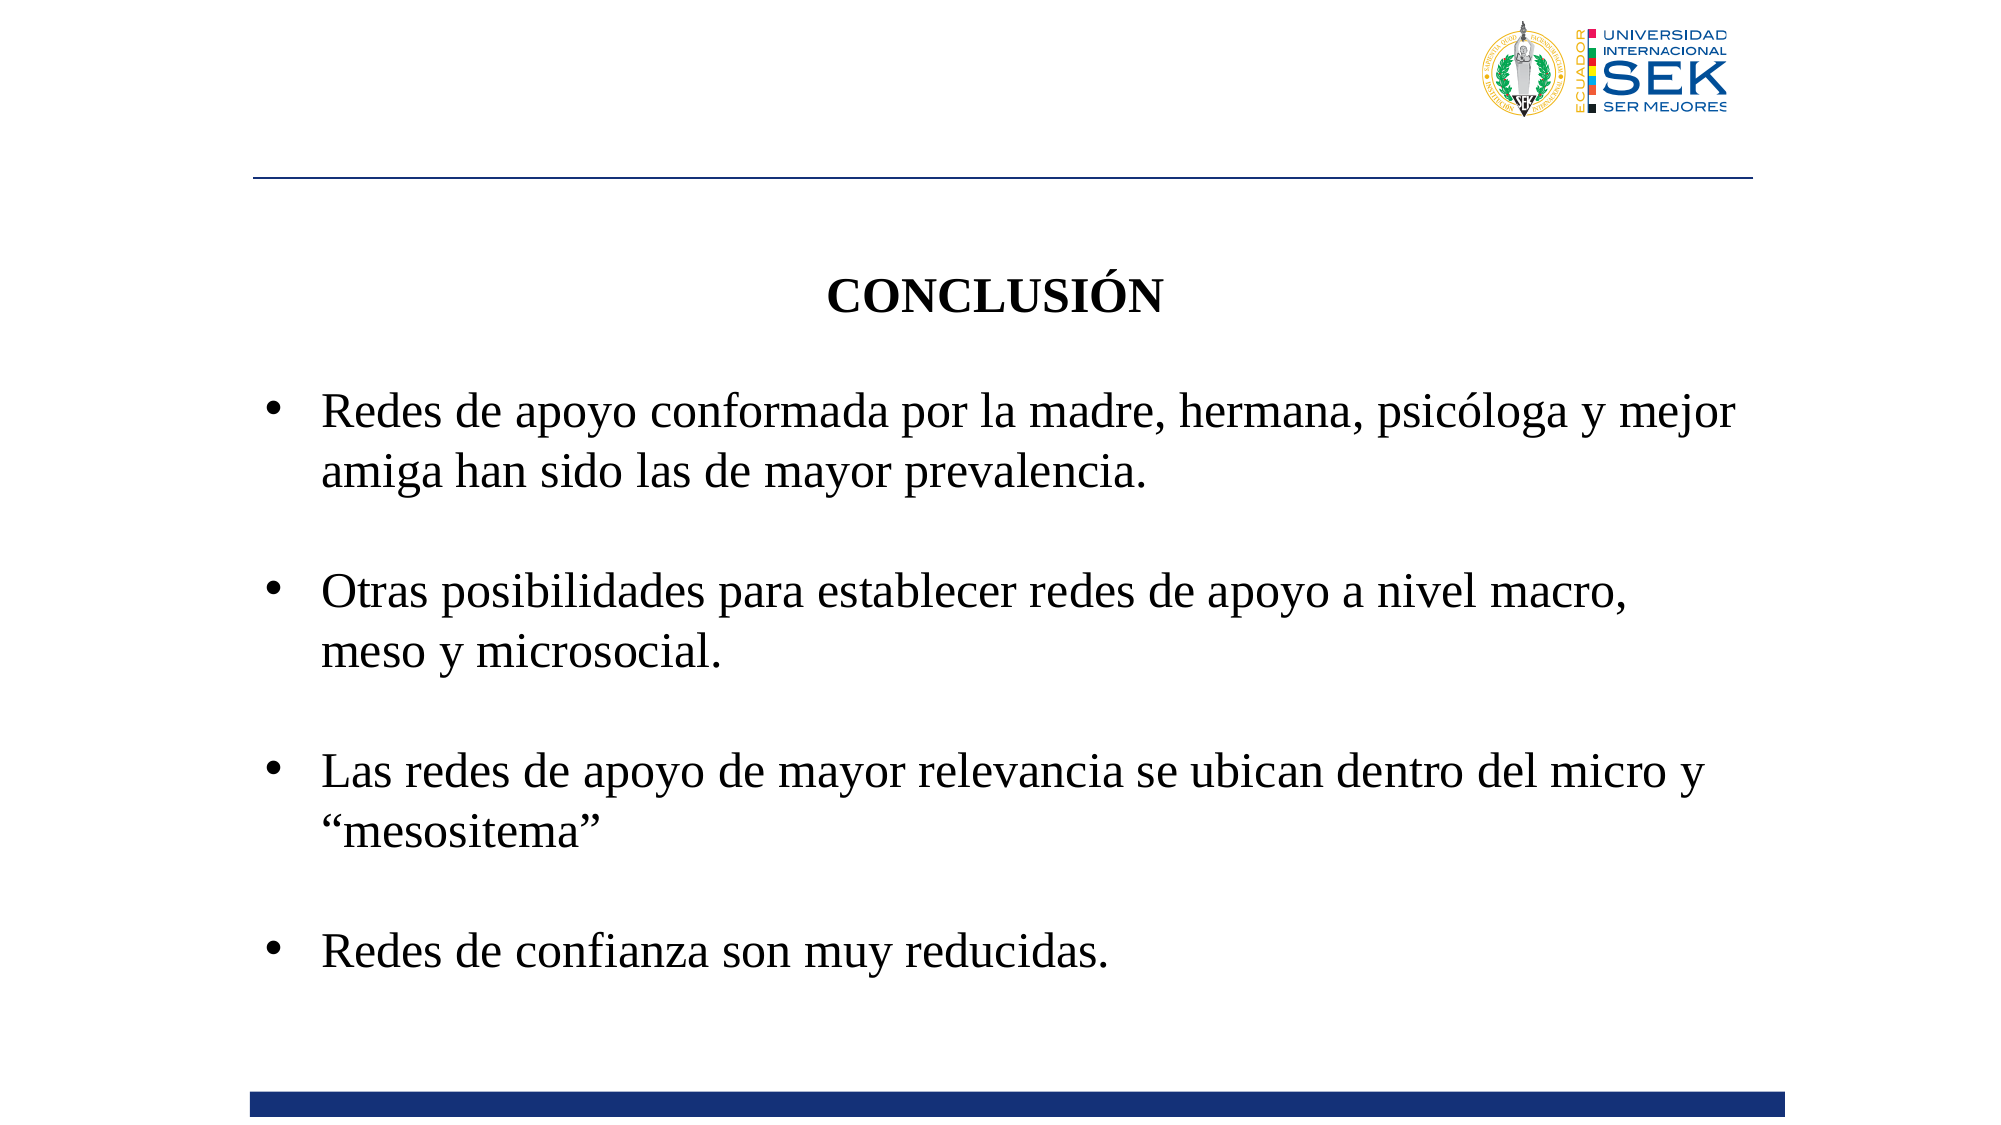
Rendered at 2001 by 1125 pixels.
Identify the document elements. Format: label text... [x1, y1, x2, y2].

text_box [249, 1091, 1785, 1117]
picture [1482, 21, 1727, 117]
text_box CONCLUSIÓN Redes de apoyo conformada por la madre, hermana, psicóloga y mejor amiga han sido las de mayor prevalencia. Otras posibilidades para establecer redes de apoyo a nivel macro, meso y microsocial. Las redes de apoyo de mayor relevancia se ubican dentro del micro y “mesositema” Redes de confianza son muy reducidas. [249, 254, 1754, 1095]
